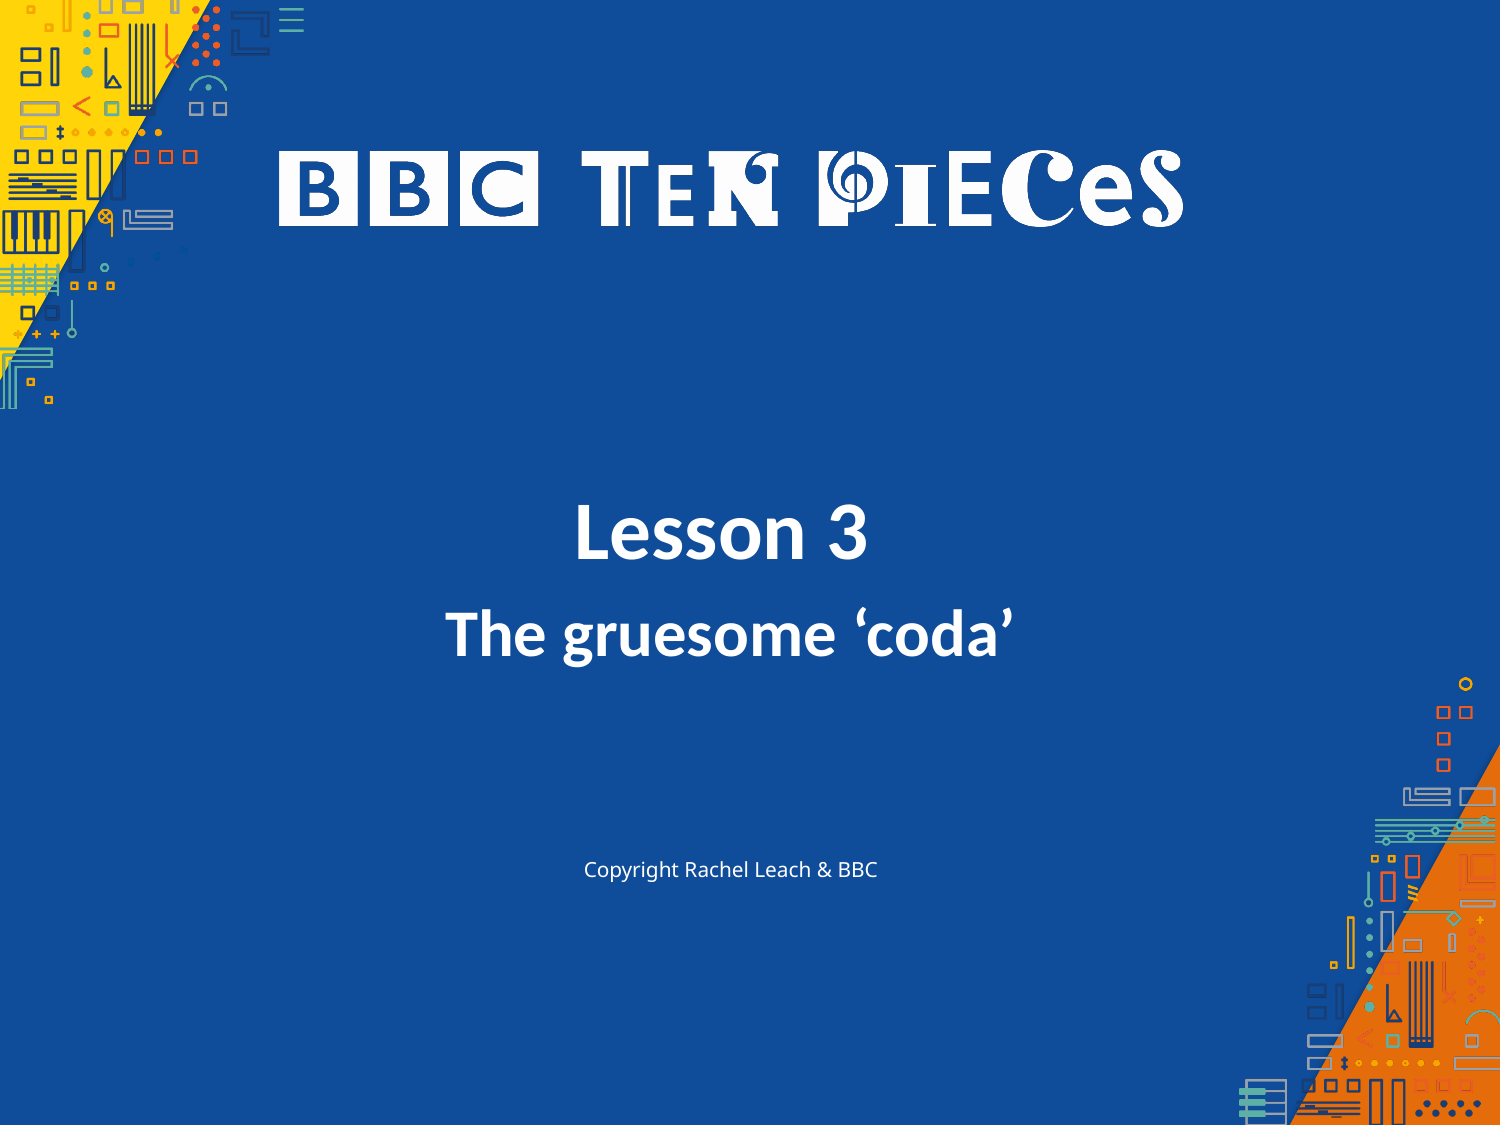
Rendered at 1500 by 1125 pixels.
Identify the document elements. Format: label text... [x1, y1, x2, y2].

list Lesson 3 The gruesome ‘coda’ [154, 469, 1308, 694]
picture [279, 150, 1183, 227]
list Copyright Rachel Leach & BBC [493, 849, 969, 979]
